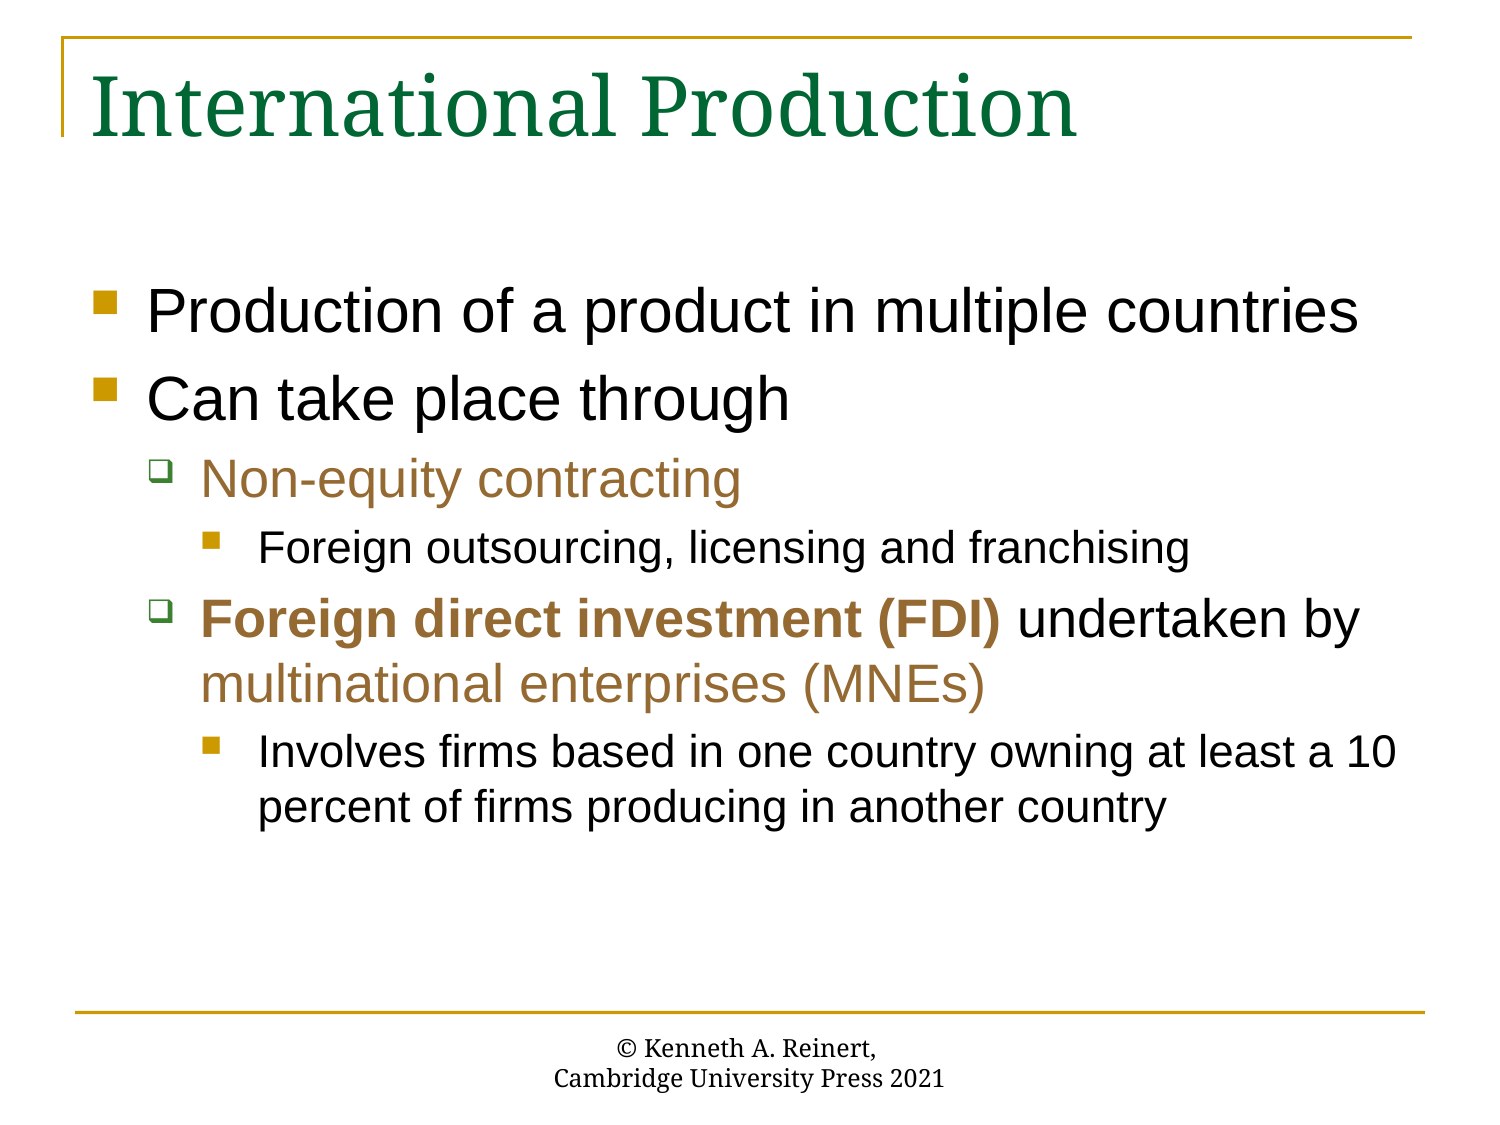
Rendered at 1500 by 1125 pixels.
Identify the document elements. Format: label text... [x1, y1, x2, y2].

list Production of a product in multiple countries Can take place through Non-equity contracting Foreign outsourcing, licensing and franchising Foreign direct investment (FDI) undertaken by multinational enterprises (MNEs) Involves firms based in one country owning at least a 10 percent of firms producing in another country [74, 262, 1426, 1006]
title International Production [74, 45, 1426, 233]
footer © Kenneth A. Reinert, Cambridge University Press 2021 [512, 1024, 988, 1101]
